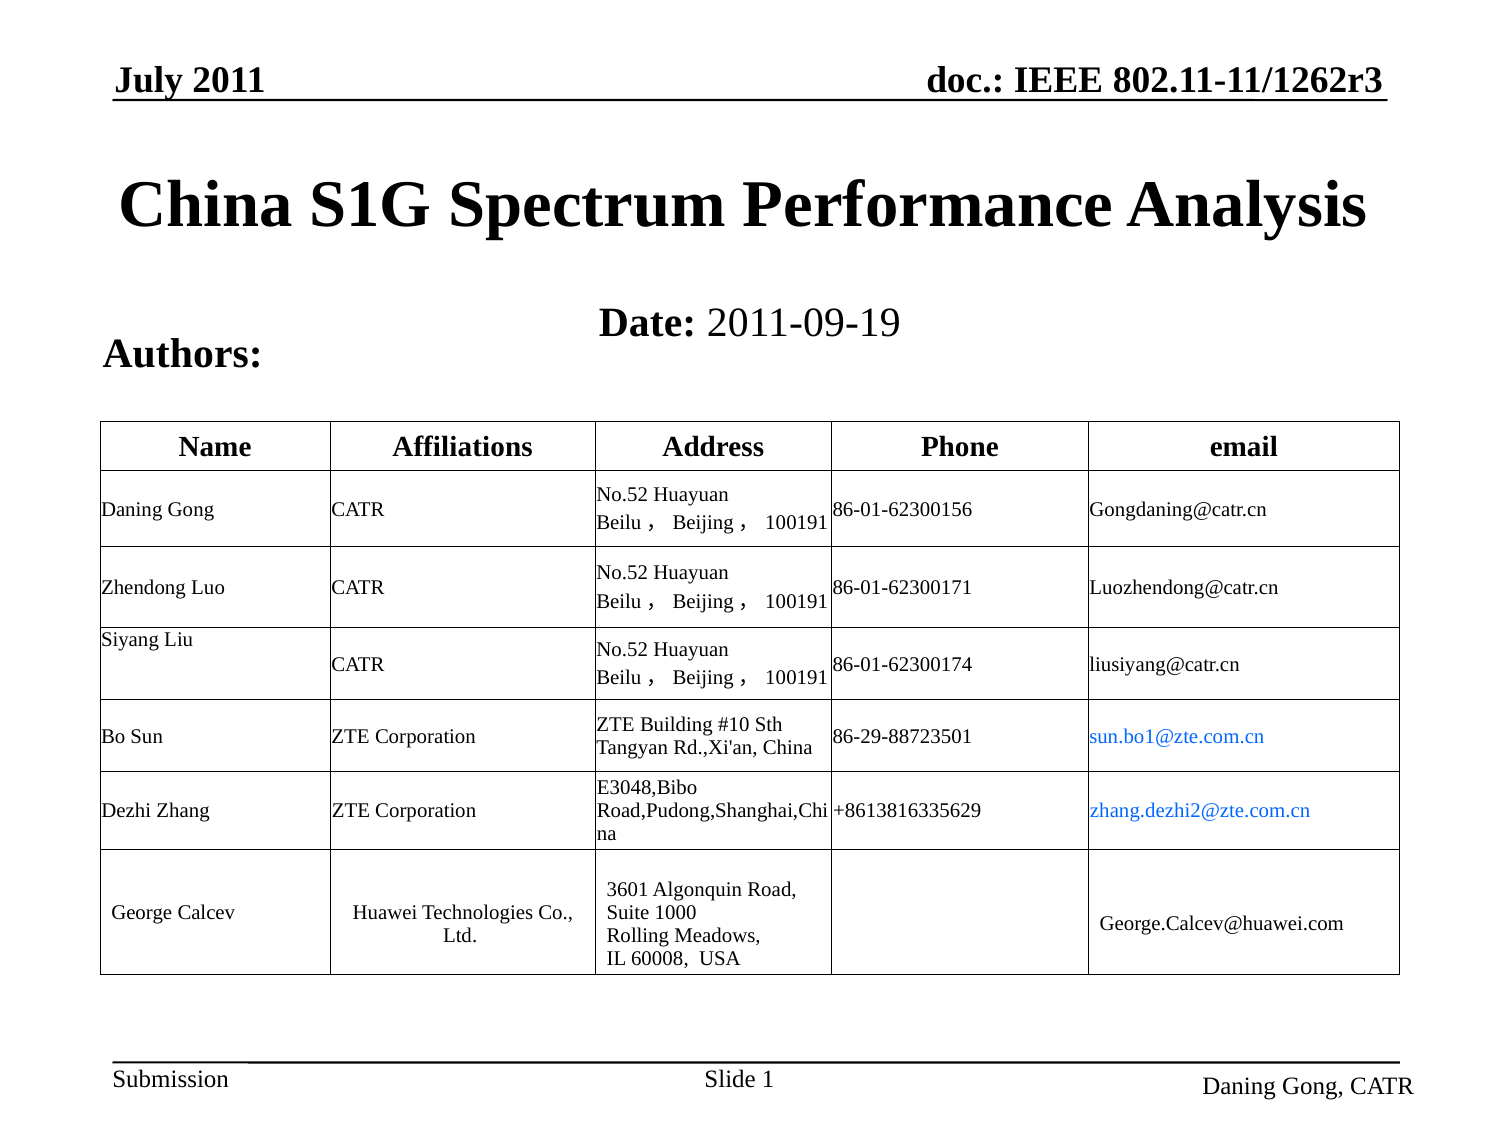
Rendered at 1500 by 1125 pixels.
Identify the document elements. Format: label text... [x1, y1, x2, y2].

table_cell Daning Gong [101, 471, 330, 546]
list Date: 2011-09-19 [112, 287, 1388, 351]
table_cell Siyang Liu [101, 628, 330, 699]
table_cell CATR [331, 471, 595, 546]
table_cell ZTE Corporation [331, 700, 595, 771]
table_cell George Calcev [101, 850, 330, 974]
table_cell [832, 850, 1088, 974]
table_cell E3048,Bibo Road,Pudong,Shanghai,China [596, 772, 831, 849]
table_cell liusiyang@catr.cn [1089, 628, 1399, 699]
table_cell 86-29-88723501 [832, 700, 1088, 771]
table_cell +8613816335629 [832, 772, 1088, 849]
table_cell ZTE Corporation [331, 772, 595, 849]
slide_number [114, 54, 268, 101]
table_cell Luozhendong@catr.cn [1089, 547, 1399, 627]
table_cell 86-01-62300174 [832, 628, 1088, 699]
title China S1G Spectrum Performance Analysis [62, 112, 1426, 288]
table_header Address [596, 422, 831, 470]
table_cell sun.bo1@zte.com.cn [1089, 700, 1399, 771]
table_cell No.52 Huayuan Beilu，Beijing，100191 [596, 628, 831, 699]
table_cell ZTE Building #10 Sth Tangyan Rd.,Xi'an, China [596, 700, 831, 771]
table_cell 86-01-62300171 [832, 547, 1088, 627]
table_cell Gongdaning@catr.cn [1089, 471, 1399, 546]
table_cell No.52 Huayuan Beilu，Beijing，100191 [596, 471, 831, 546]
table_cell 3601 Algonquin Road, Suite 1000 Rolling Meadows, IL 60008, USA [596, 850, 831, 974]
table_cell Bo Sun [101, 700, 330, 771]
table_cell No.52 Huayuan Beilu，Beijing，100191 [596, 547, 831, 627]
text_box Slide 1 [704, 1062, 775, 1093]
table_cell Huawei Technologies Co., Ltd. [331, 850, 595, 974]
table_cell CATR [331, 628, 595, 699]
table_cell Zhendong Luo [101, 547, 330, 627]
table_cell zhang.dezhi2@zte.com.cn [1089, 772, 1399, 849]
table_header Phone [832, 422, 1088, 470]
footer Daning Gong, CATR [1187, 1062, 1500, 1125]
table_cell CATR [331, 547, 595, 627]
table_header Affiliations [331, 422, 595, 470]
text_box Authors: [87, 318, 325, 381]
table_cell George.Calcev@huawei.com [1089, 850, 1399, 974]
table_cell 86-01-62300156 [832, 471, 1088, 546]
table_cell Dezhi Zhang [101, 772, 330, 849]
table_header email [1089, 422, 1399, 470]
table_header Name [101, 422, 330, 470]
